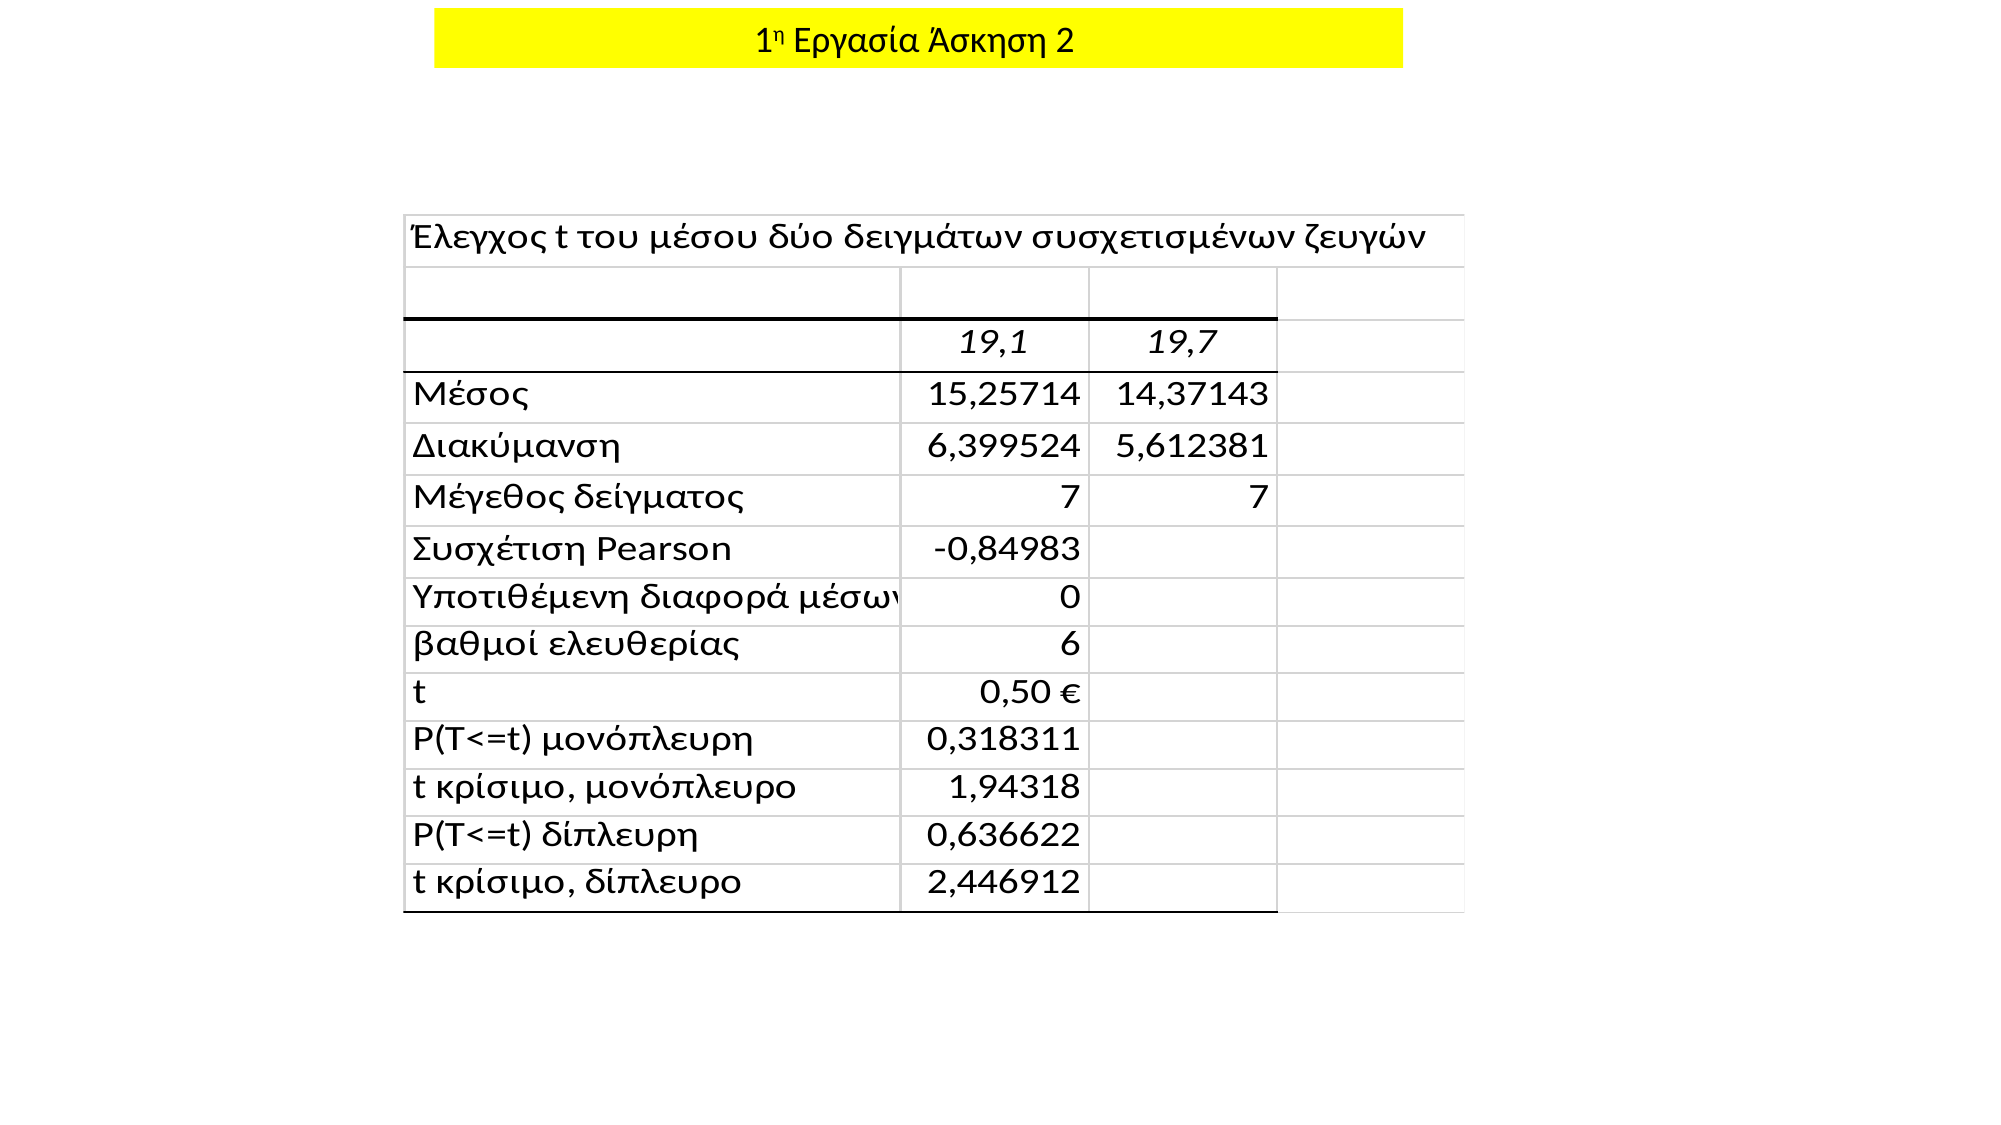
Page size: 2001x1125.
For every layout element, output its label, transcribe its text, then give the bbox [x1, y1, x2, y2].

picture [403, 213, 1467, 915]
text_box 1η Εργασία Άσκηση 2 [434, 8, 1404, 68]
